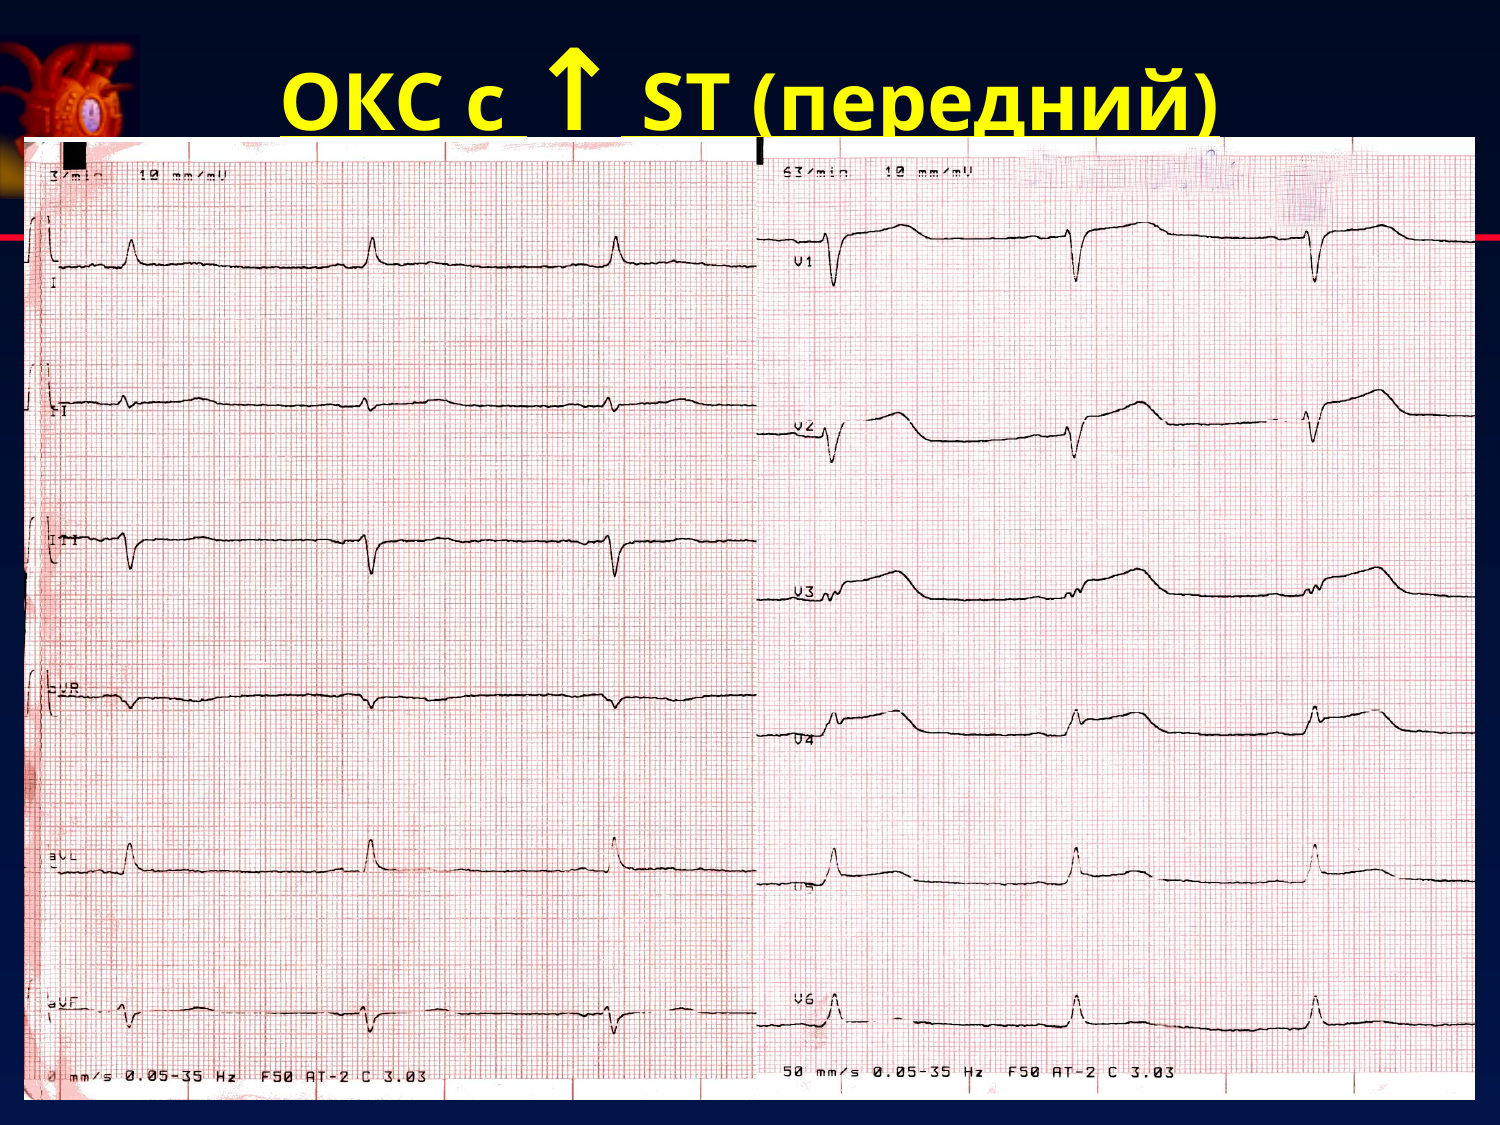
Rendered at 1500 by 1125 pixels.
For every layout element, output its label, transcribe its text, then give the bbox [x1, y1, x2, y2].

picture [0, 35, 1476, 1101]
title ОКС с ↑ ST (передний) [75, 0, 1425, 135]
